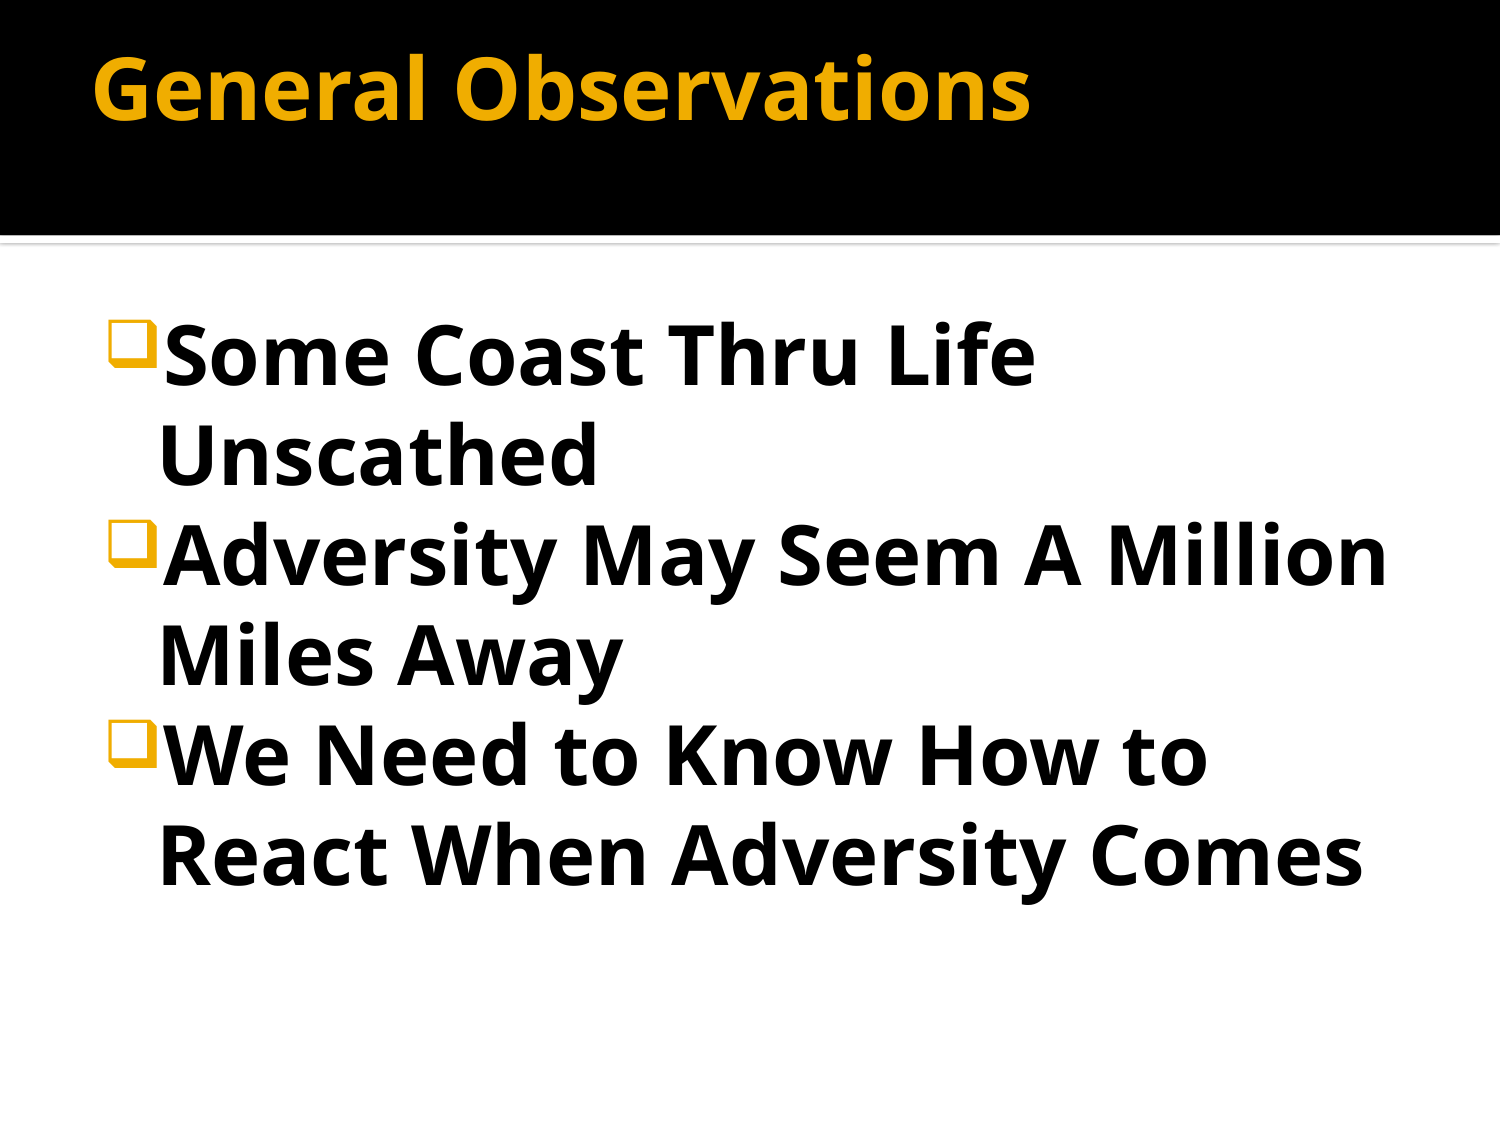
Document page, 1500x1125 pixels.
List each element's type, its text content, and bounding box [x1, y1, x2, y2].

title General Observations [75, 25, 1425, 250]
list Some Coast Thru Life Unscathed Adversity May Seem A Million Miles Away We Need to Know How to React When Adversity Comes [75, 287, 1425, 1075]
